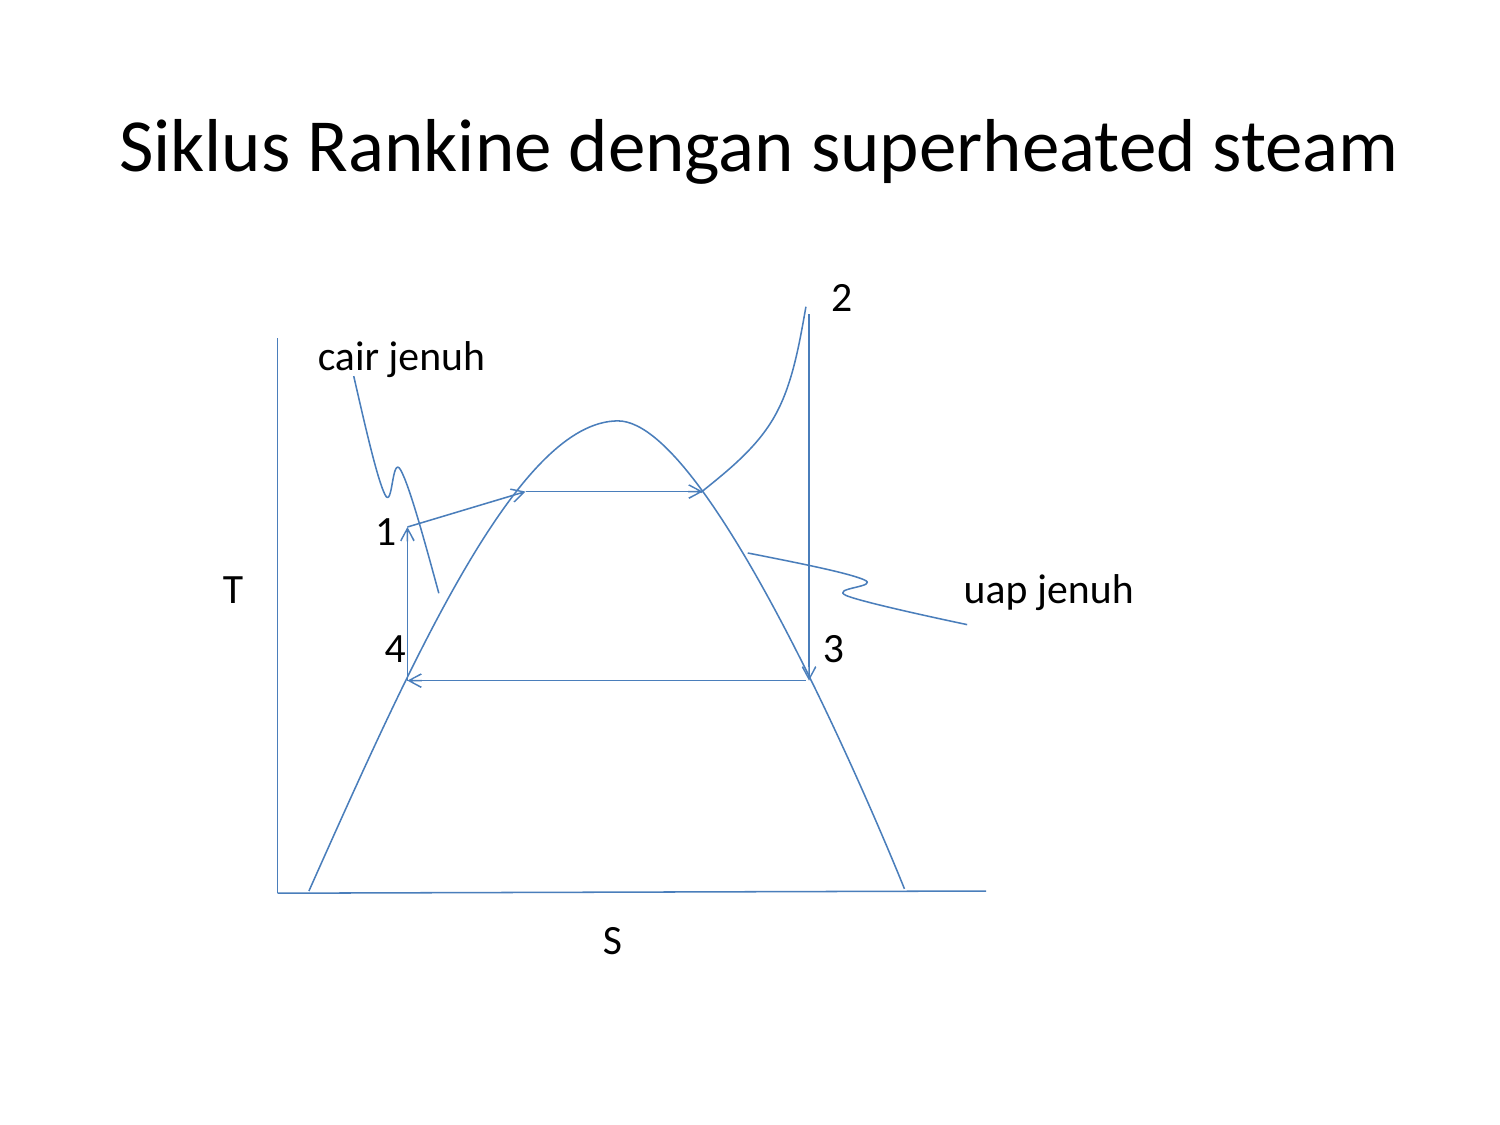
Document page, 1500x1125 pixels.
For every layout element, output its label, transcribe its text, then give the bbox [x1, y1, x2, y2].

text_box [352, 375, 410, 500]
title Siklus Rankine dengan superheated steam [75, 45, 1425, 233]
text_box [747, 552, 804, 572]
text_box [517, 420, 702, 490]
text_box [407, 491, 526, 528]
text_box [416, 536, 440, 594]
list 2 cair jenuh 1 T uap jenuh 4 3 S [75, 262, 1425, 1005]
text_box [277, 890, 987, 894]
text_box [702, 306, 807, 491]
text_box [412, 493, 804, 679]
text_box [814, 565, 968, 626]
text_box [308, 682, 906, 889]
